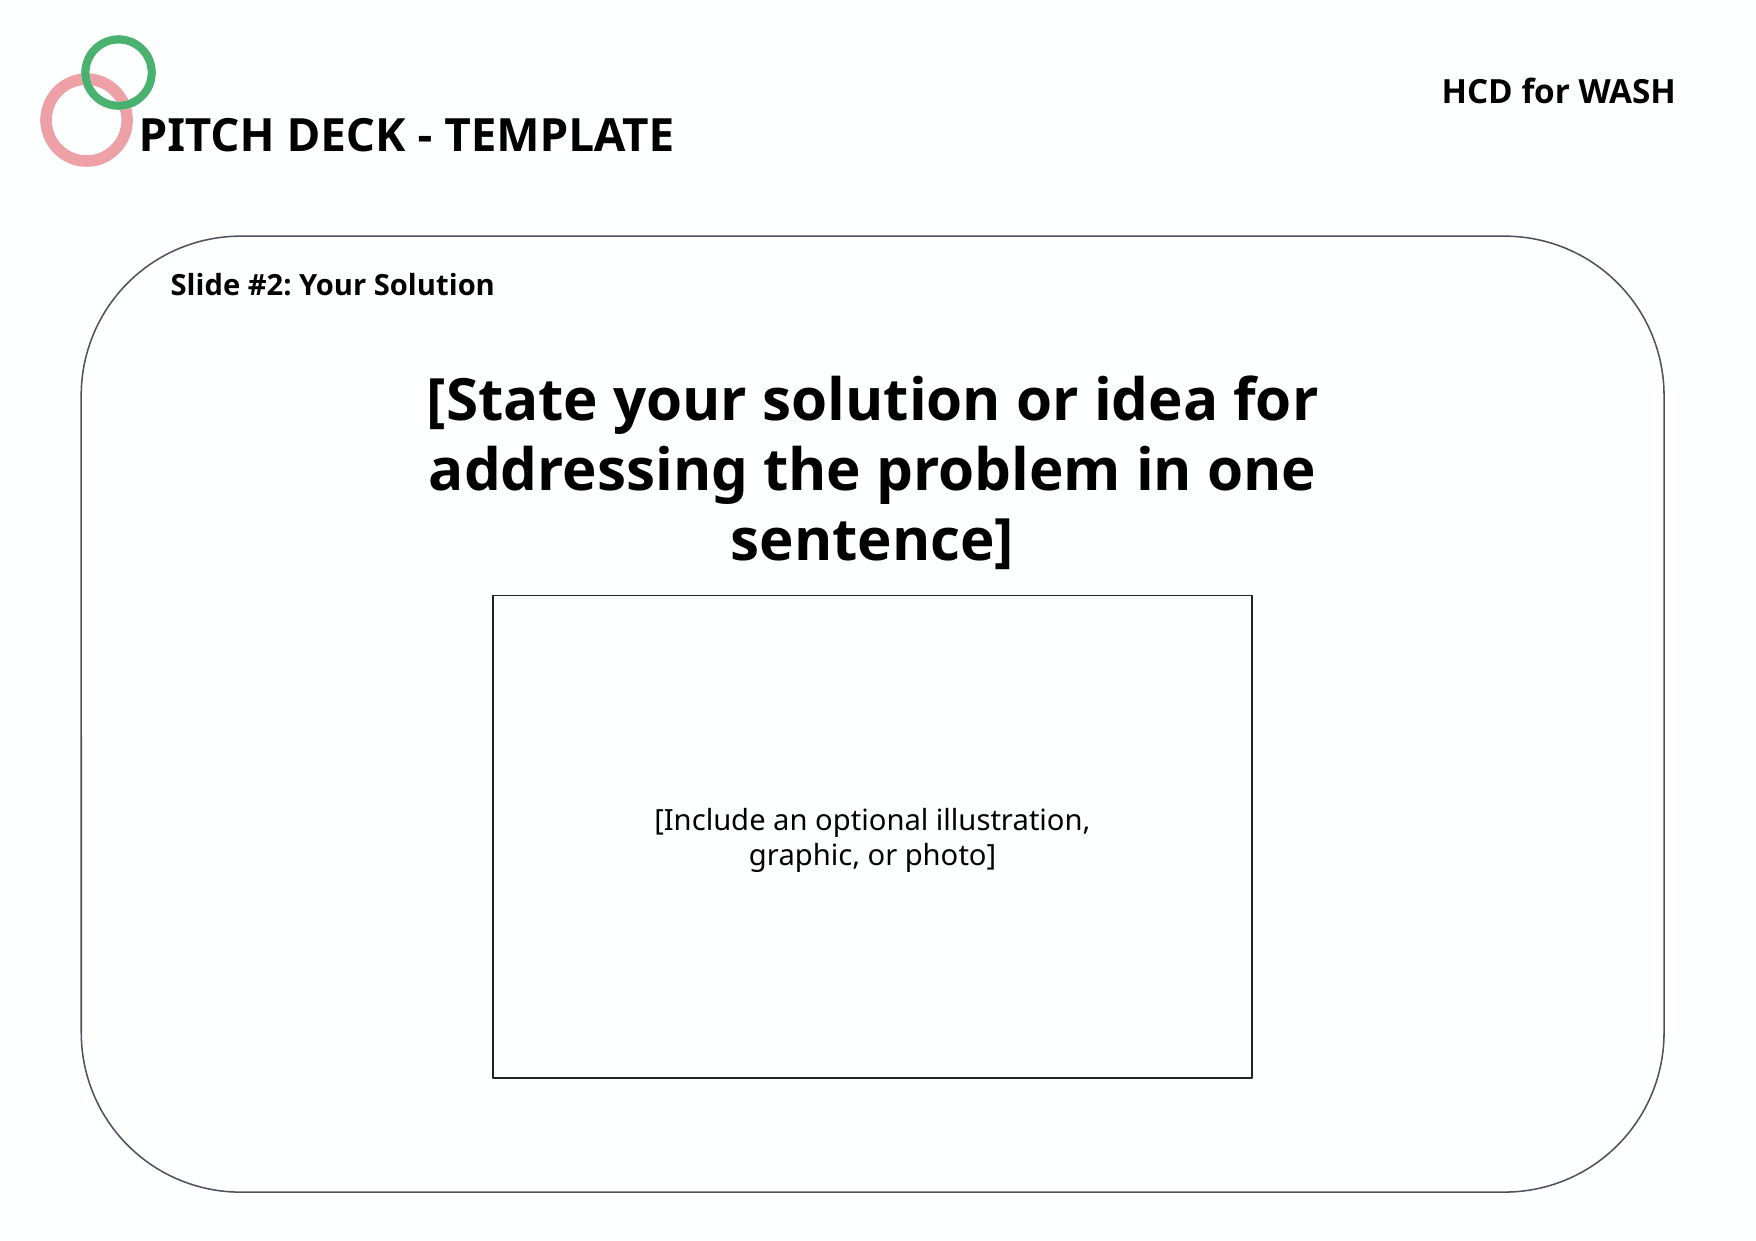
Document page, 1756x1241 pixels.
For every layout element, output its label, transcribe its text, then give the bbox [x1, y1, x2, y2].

text_box PITCH DECK - TEMPLATE [123, 91, 981, 176]
text_box HCD for WASH [1246, 43, 1692, 137]
text_box [492, 595, 1253, 1078]
text_box Slide #2: Your Solution [81, 251, 585, 317]
picture [39, 34, 156, 167]
text_box [Include an optional illustration, graphic, or photo] [601, 786, 1144, 886]
text_box [81, 236, 1665, 1193]
text_box [State your solution or idea for addressing the problem in one sentence] [322, 347, 1423, 588]
